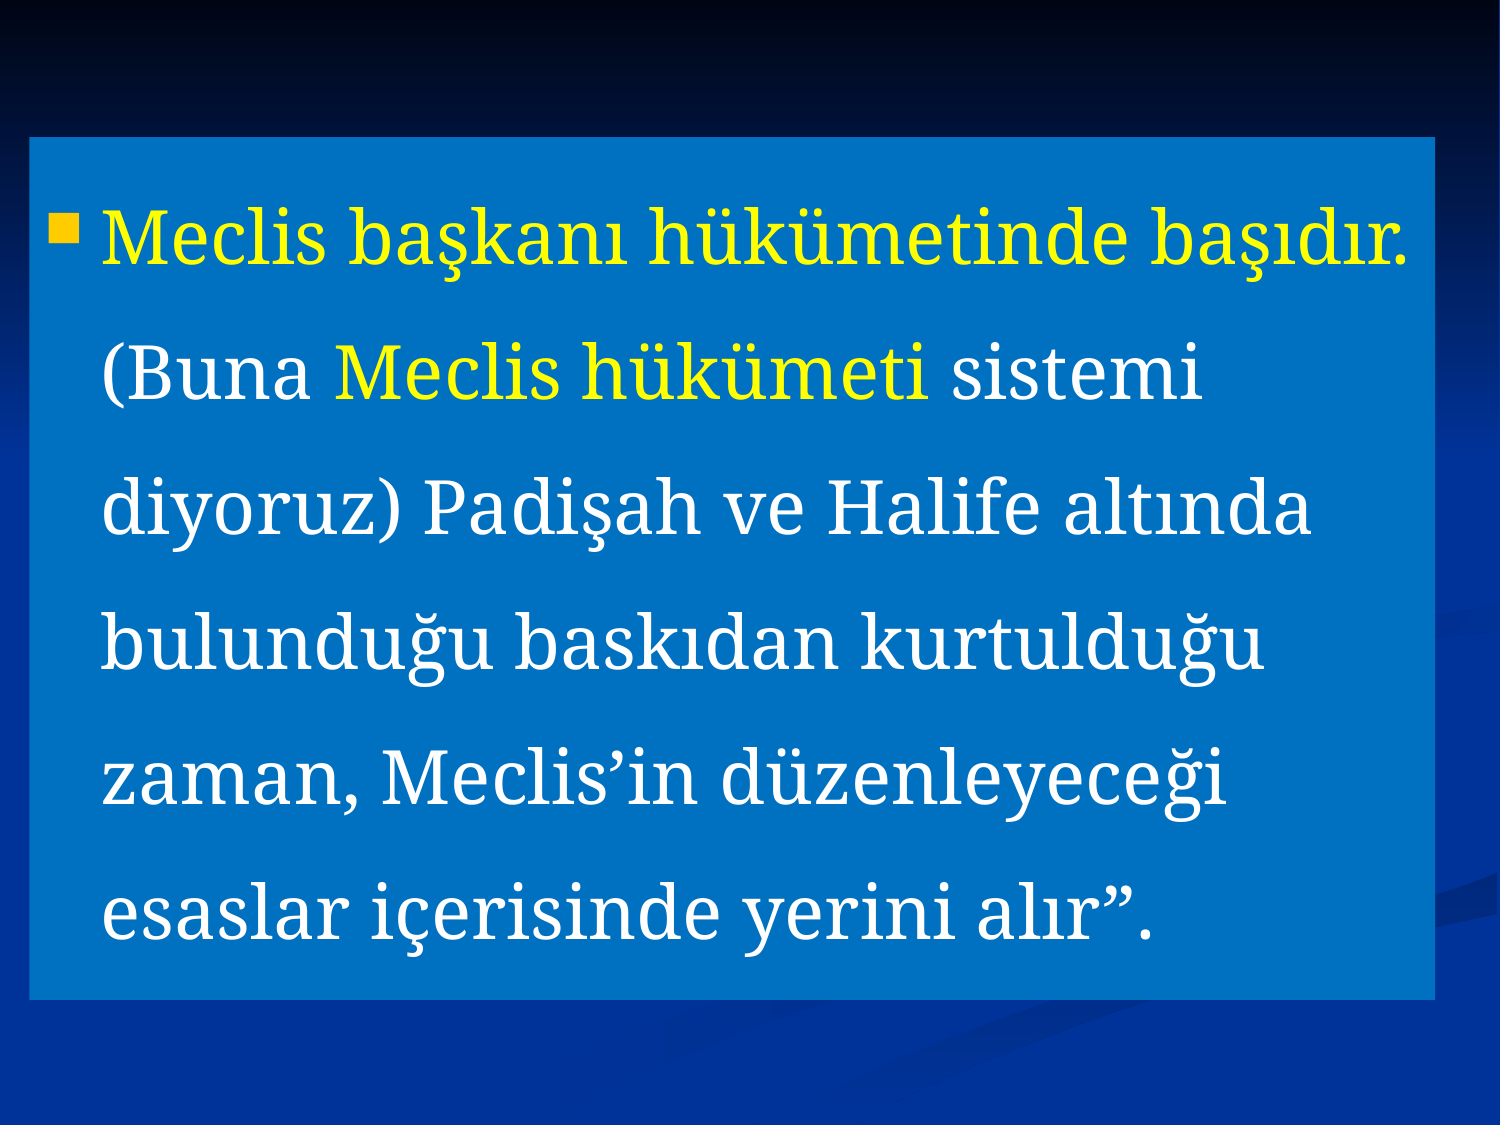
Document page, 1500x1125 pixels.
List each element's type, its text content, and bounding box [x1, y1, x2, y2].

list Meclis başkanı hükümetinde başıdır. (Buna Meclis hükümeti sistemi diyoruz) Padişah ve Halife altında bulunduğu baskıdan kurtulduğu zaman, Meclis’in düzenleyeceği esaslar içerisinde yerini alır”. [29, 137, 1436, 1000]
